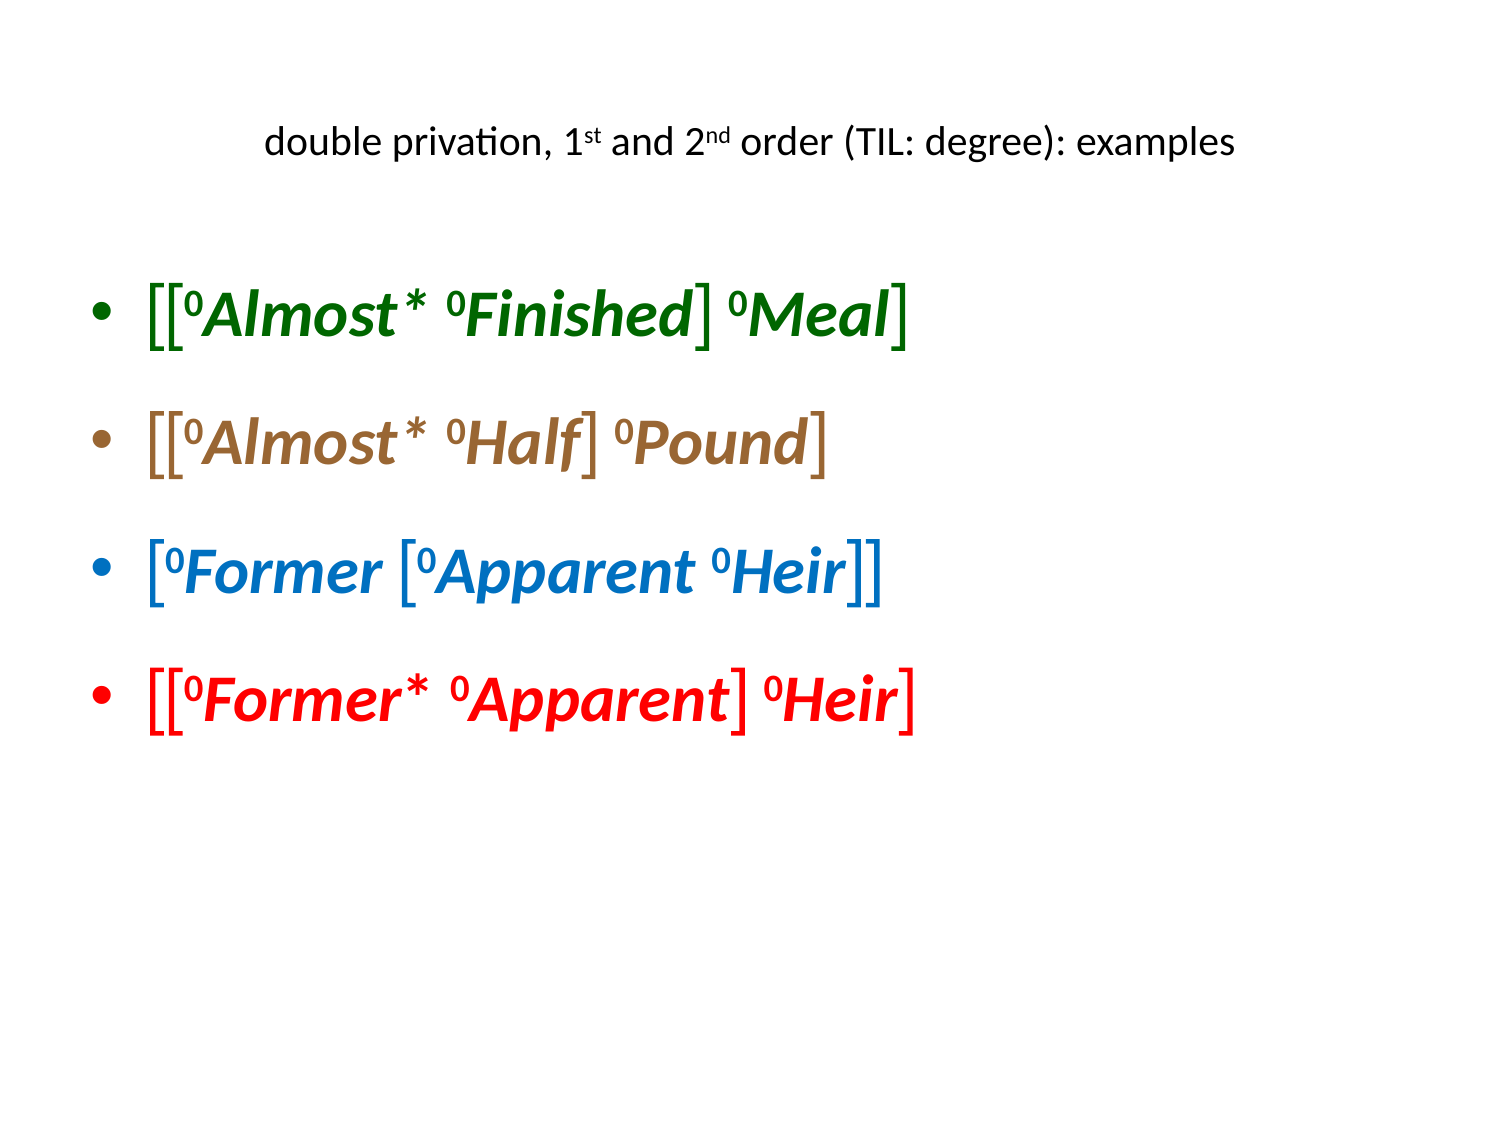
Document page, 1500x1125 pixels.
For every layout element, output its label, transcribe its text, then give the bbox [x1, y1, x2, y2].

list 0Almost* 0Finished 0Meal 0Almost* 0Half 0Pound 0Former 0Apparent 0Heir 0Former* 0Apparent 0Heir [75, 262, 1425, 1005]
title double privation, 1st and 2nd order (TIL: degree): examples [75, 45, 1425, 233]
